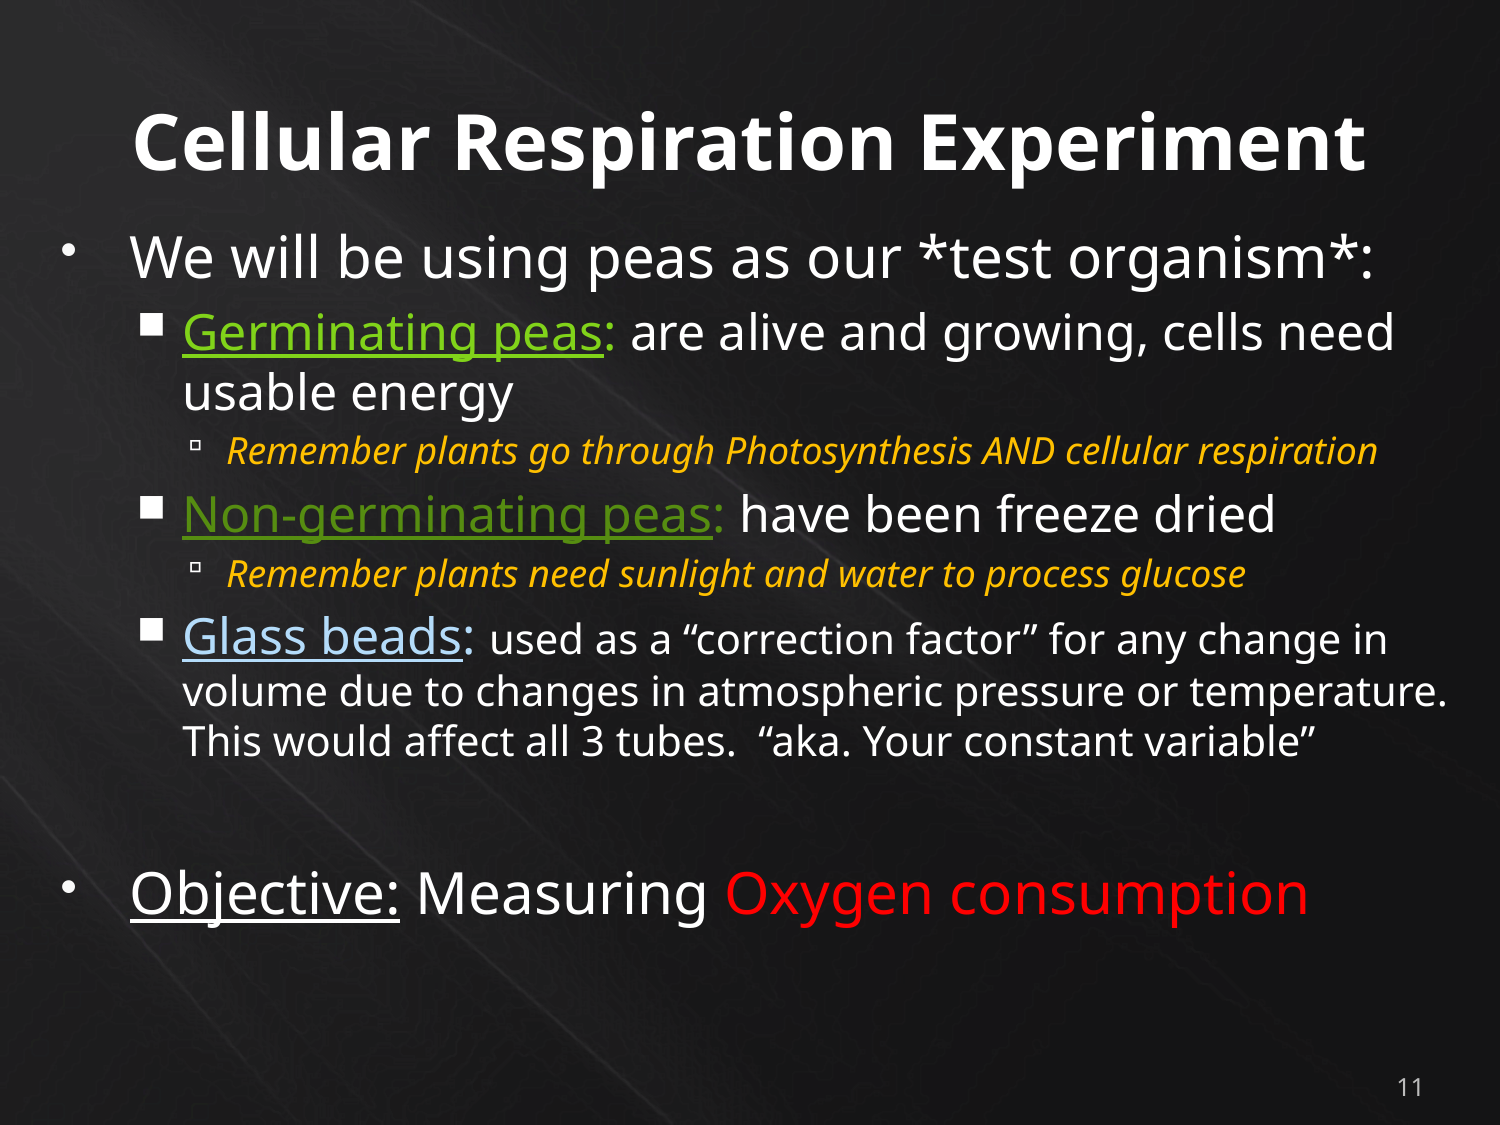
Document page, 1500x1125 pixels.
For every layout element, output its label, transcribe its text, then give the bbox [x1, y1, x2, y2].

list We will be using peas as our *test organism*: Germinating peas: are alive and growing, cells need usable energy Remember plants go through Photosynthesis AND cellular respiration Non-germinating peas: have been freeze dried Remember plants need sunlight and water to process glucose Glass beads: used as a “correction factor” for any change in volume due to changes in atmospheric pressure or temperature. This would affect all 3 tubes. “aka. Your constant variable” Objective: Measuring Oxygen consumption [24, 212, 1475, 1012]
slide_number 11 [1299, 1052, 1425, 1113]
title Cellular Respiration Experiment [75, 45, 1425, 212]
picture [0, 0, 1500, 1125]
